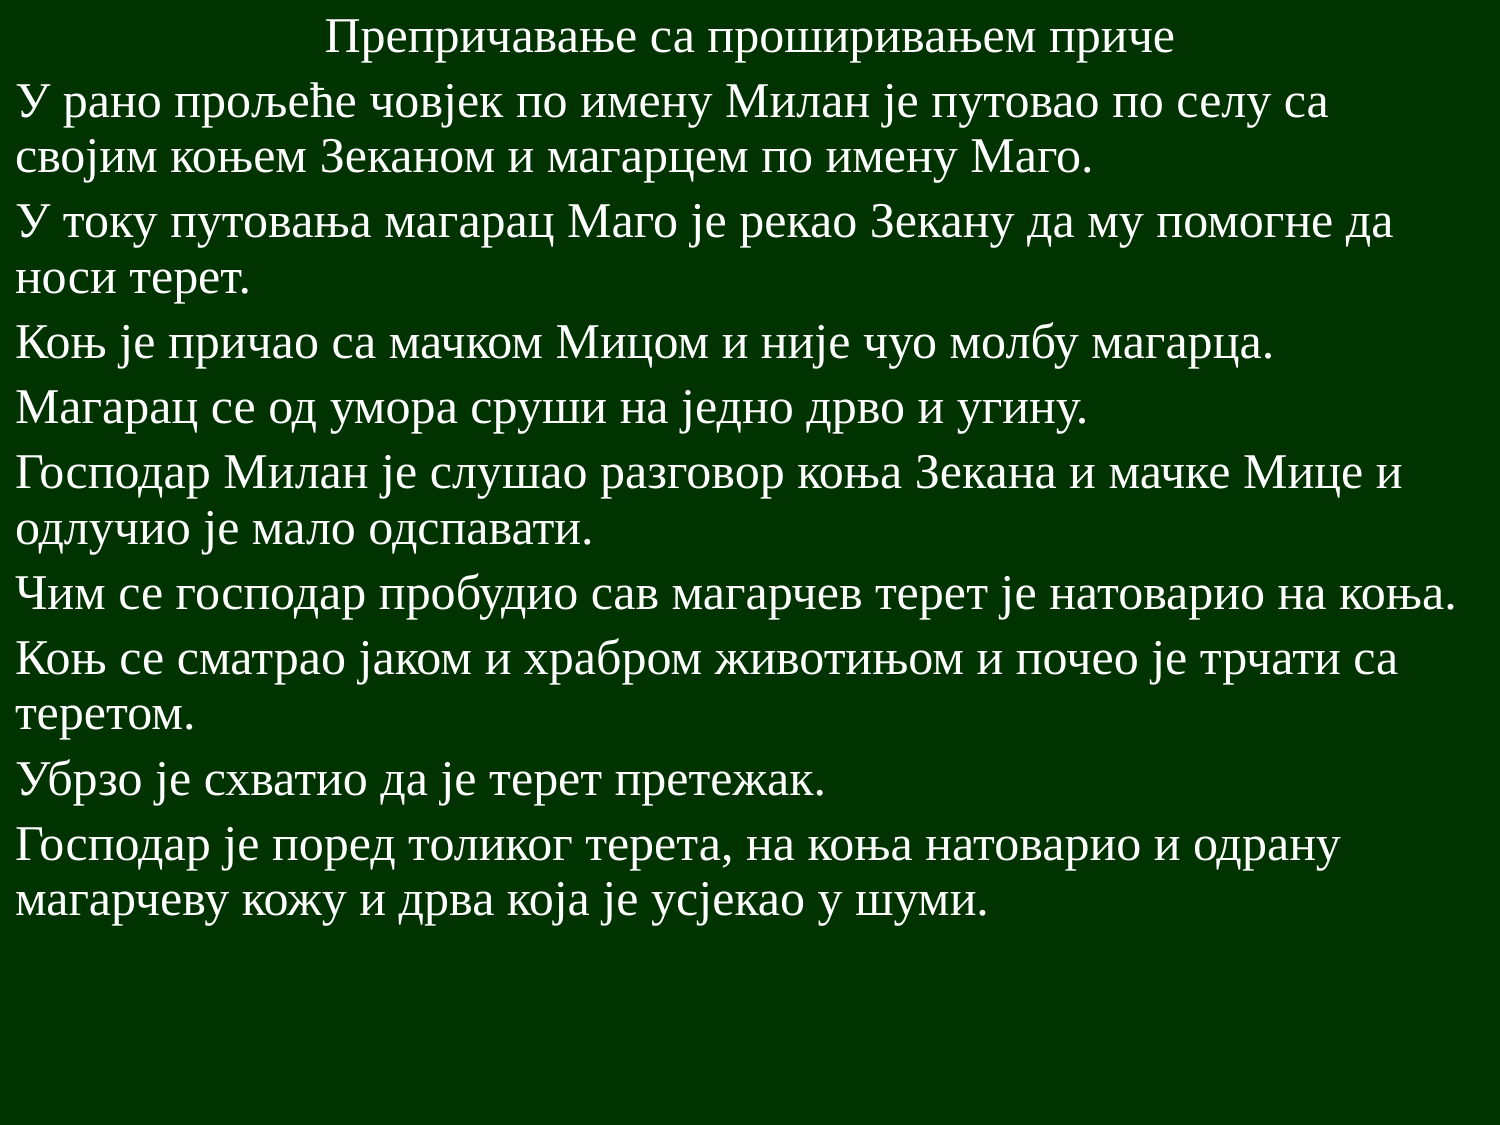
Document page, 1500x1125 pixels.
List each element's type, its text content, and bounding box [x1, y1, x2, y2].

subtitle Препричавање са проширивањем приче У рано прољеће човјек по имену Милан је путовао по селу са својим коњем Зеканом и магарцем по имену Маго. У току путовања магарац Маго је рекао Зекану да му помогне да носи терет. Коњ је причао са мачком Мицом и није чуо молбу магарца. Магарац се од умора сруши на једно дрво и угину. Господар Милан је слушао разговор коња Зекана и мачке Мице и одлучио је мало одспавати. Чим се господар пробудио сав магарчев терет је натоварио на коња. Коњ се сматрао јаком и храбром животињом и почео је трчати са теретом. Убрзо је схватио да је терет претежак. Господар је поред толиког терета, на коња натоварио и одрану магарчеву кожу и дрва која је усјекао у шуми. [0, 0, 1500, 1125]
